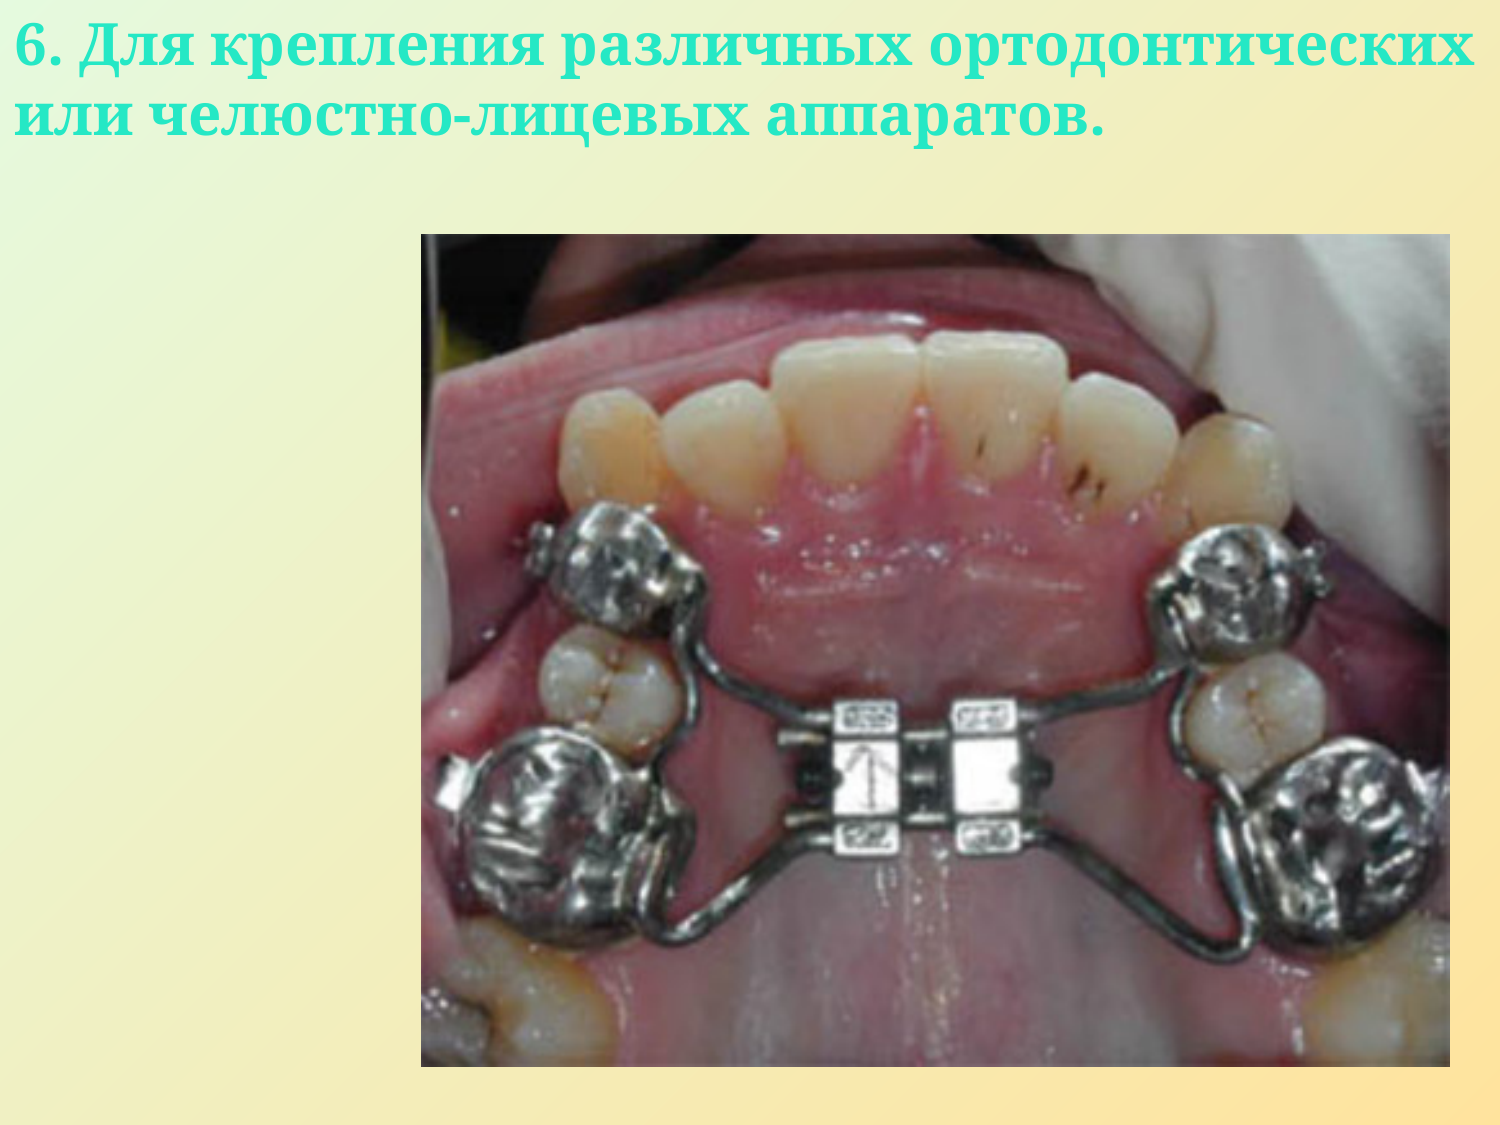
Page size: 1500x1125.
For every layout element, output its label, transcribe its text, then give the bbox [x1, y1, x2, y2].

text_box 6. Для крепления различных ортодонтических или челюстно-лицевых аппаратов. [0, 0, 1500, 155]
picture [421, 234, 1450, 1067]
